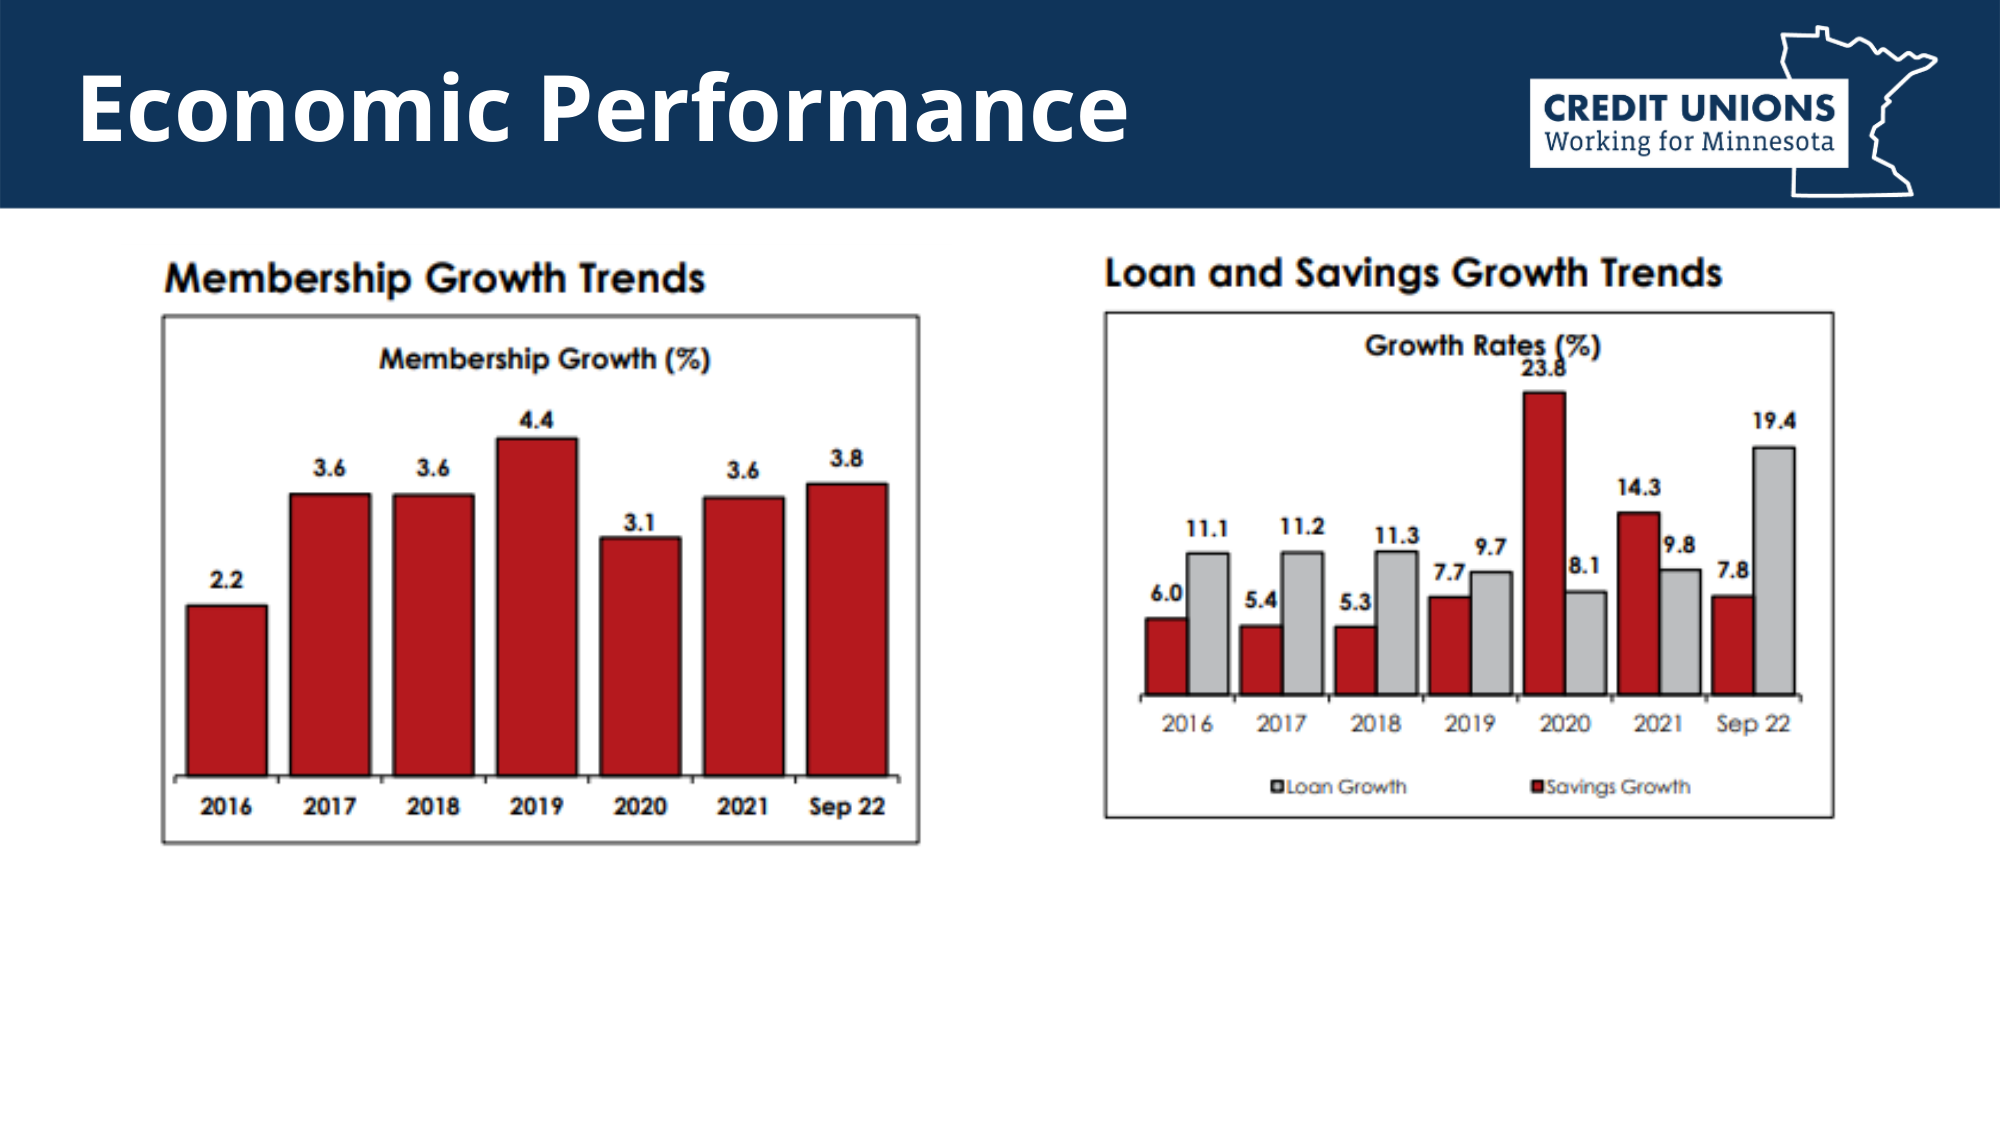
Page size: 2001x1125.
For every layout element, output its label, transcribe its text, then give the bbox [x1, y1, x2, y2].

title Economic Performance [60, 59, 1922, 165]
picture [0, 0, 2000, 1125]
